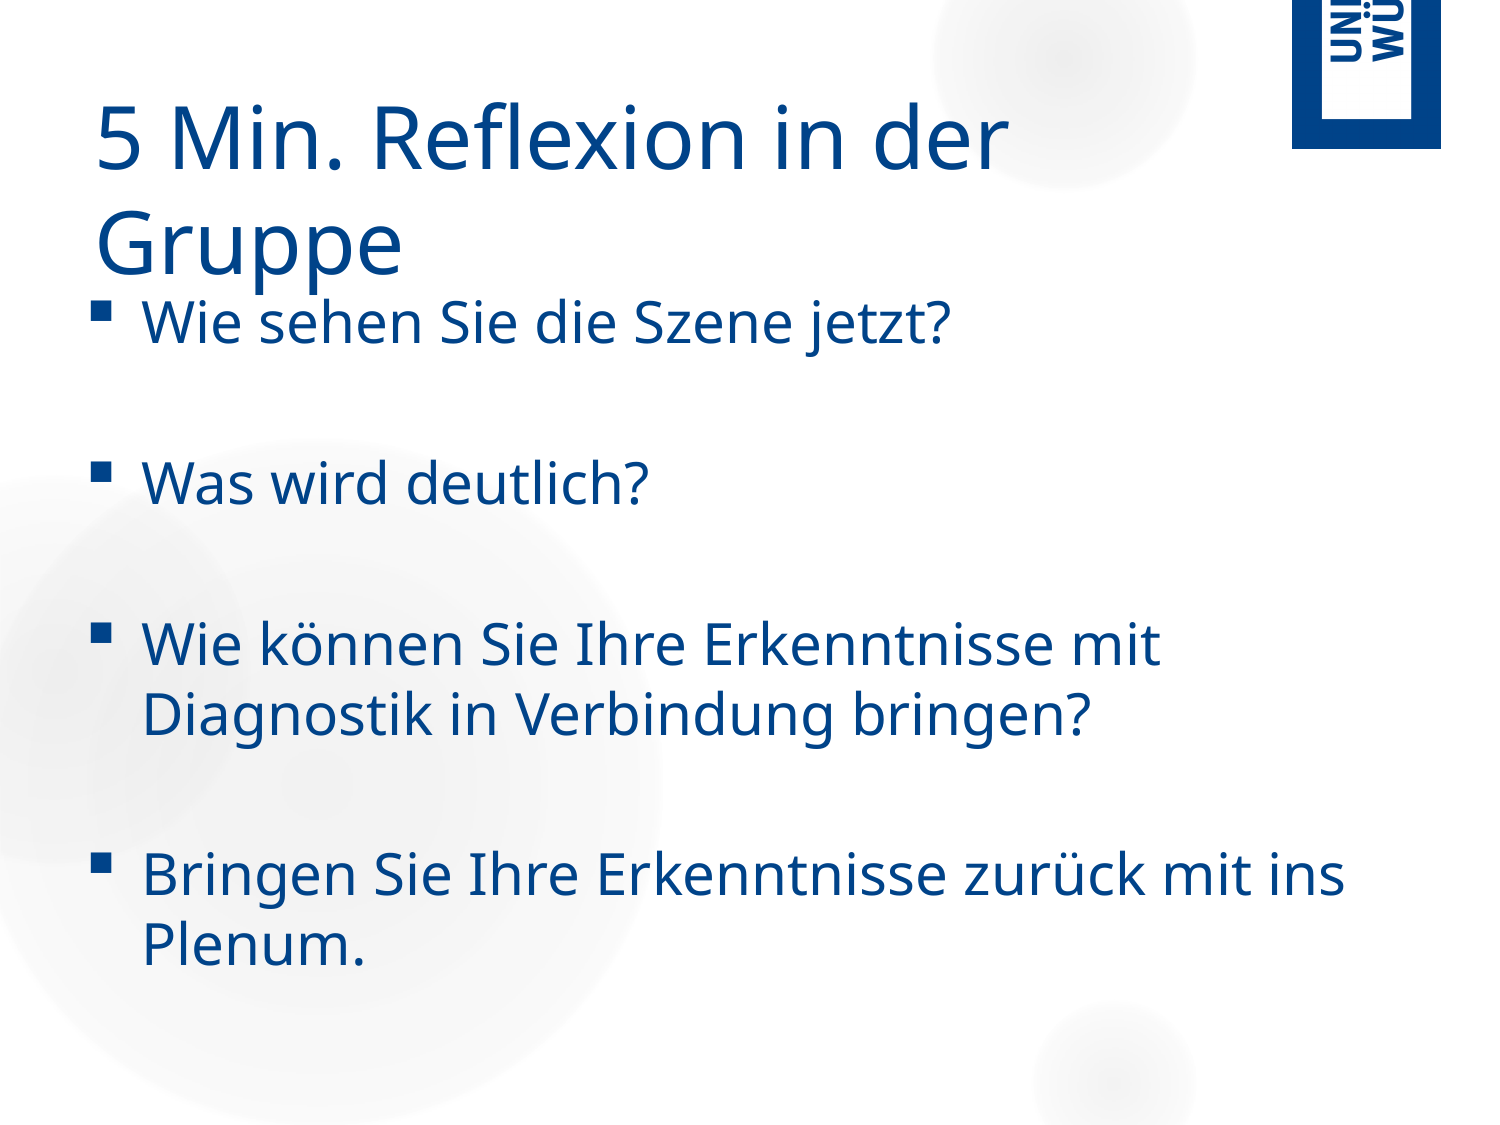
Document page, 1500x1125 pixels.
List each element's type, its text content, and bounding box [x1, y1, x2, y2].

title 5 Min. Reflexion in der Gruppe [79, 74, 1292, 277]
picture [1292, 0, 1441, 149]
list Wie sehen Sie die Szene jetzt? Was wird deutlich? Wie können Sie Ihre Erkenntnisse mit Diagnostik in Verbindung bringen? Bringen Sie Ihre Erkenntnisse zurück mit ins Plenum. [70, 277, 1444, 1030]
